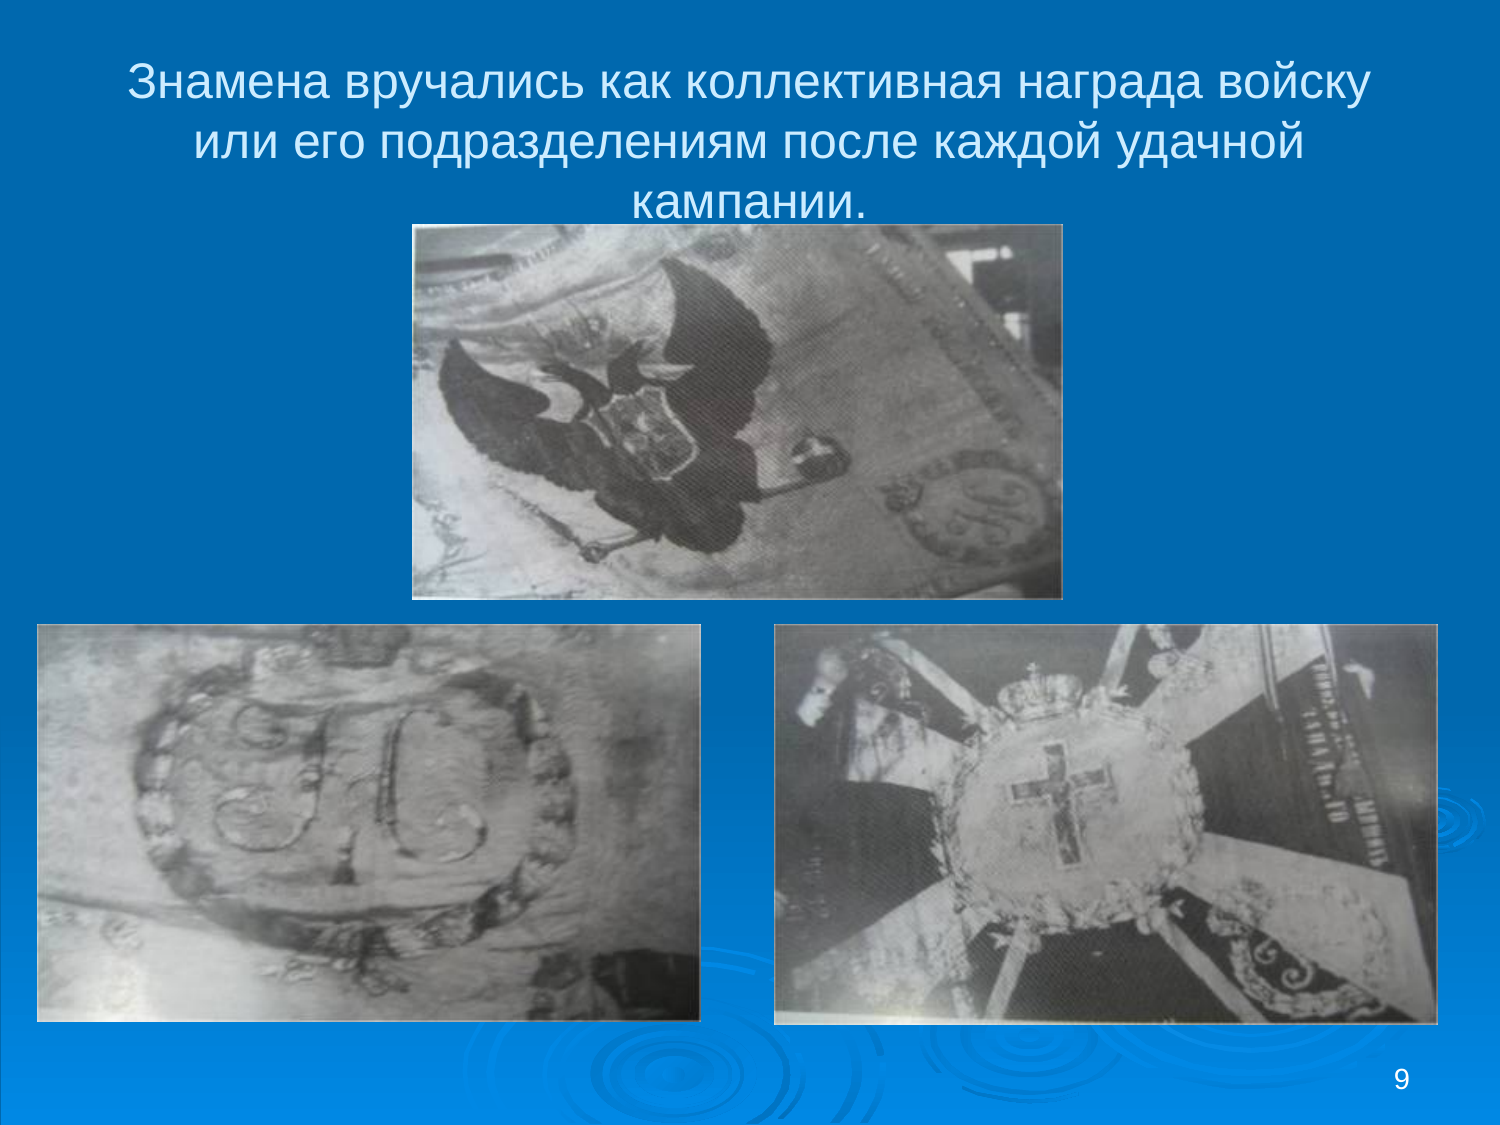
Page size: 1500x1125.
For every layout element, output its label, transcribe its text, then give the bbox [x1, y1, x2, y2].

title Знамена вручались как коллективная награда войску или его подразделениям после каждой удачной кампании. [74, 44, 1426, 233]
slide_number 9 [1074, 1034, 1426, 1103]
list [37, 624, 701, 1022]
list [774, 624, 1439, 1026]
picture [412, 224, 1063, 601]
